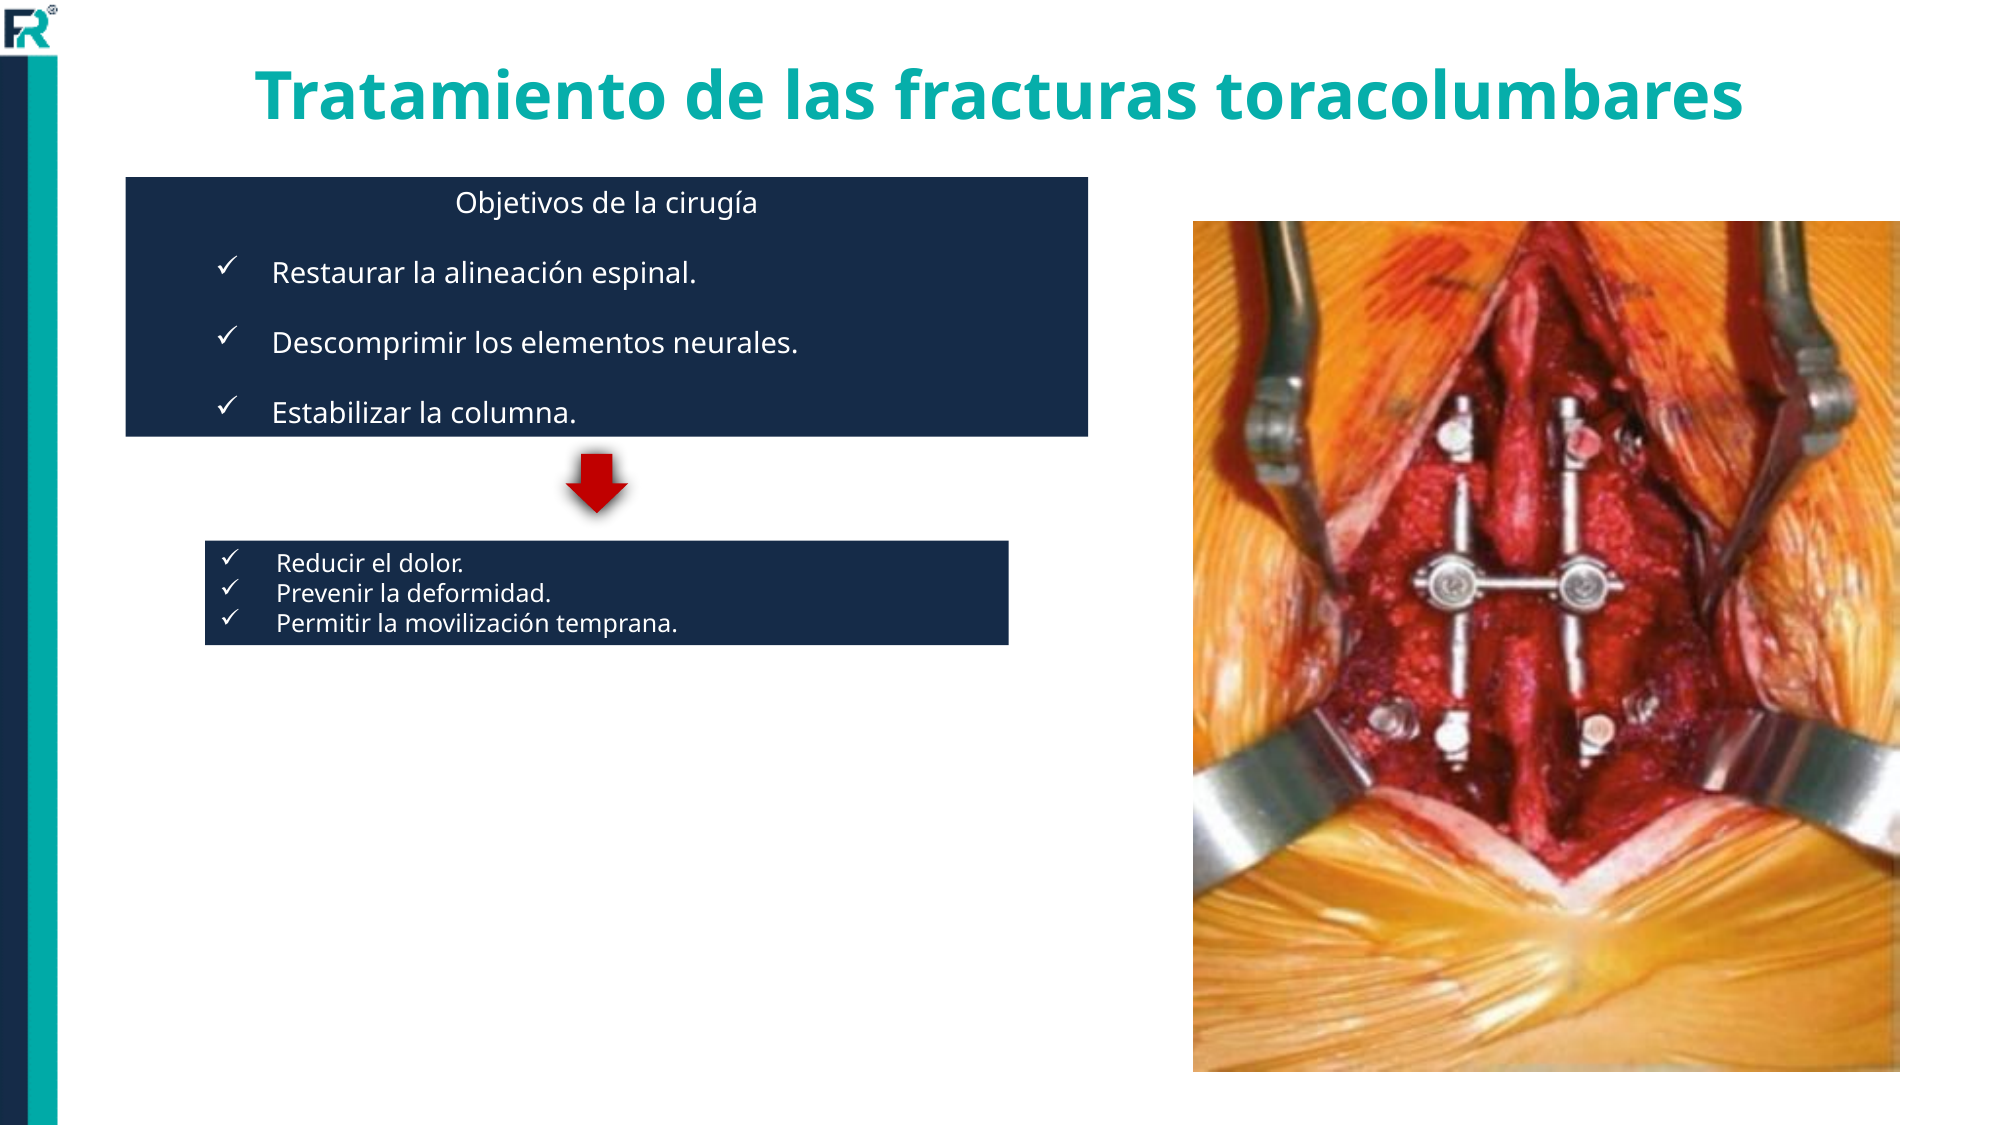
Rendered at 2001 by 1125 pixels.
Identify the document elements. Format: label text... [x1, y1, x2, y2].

text_box Objetivos de la cirugía Restaurar la alineación espinal. Descomprimir los elementos neurales. Estabilizar la columna. [125, 176, 1089, 438]
picture [0, 0, 2001, 1125]
text_box Tratamiento de las fracturas toracolumbares [99, 32, 1900, 164]
text_box [562, 452, 631, 515]
text_box Reducir el dolor. Prevenir la deformidad. Permitir la movilización temprana. [204, 539, 1010, 646]
